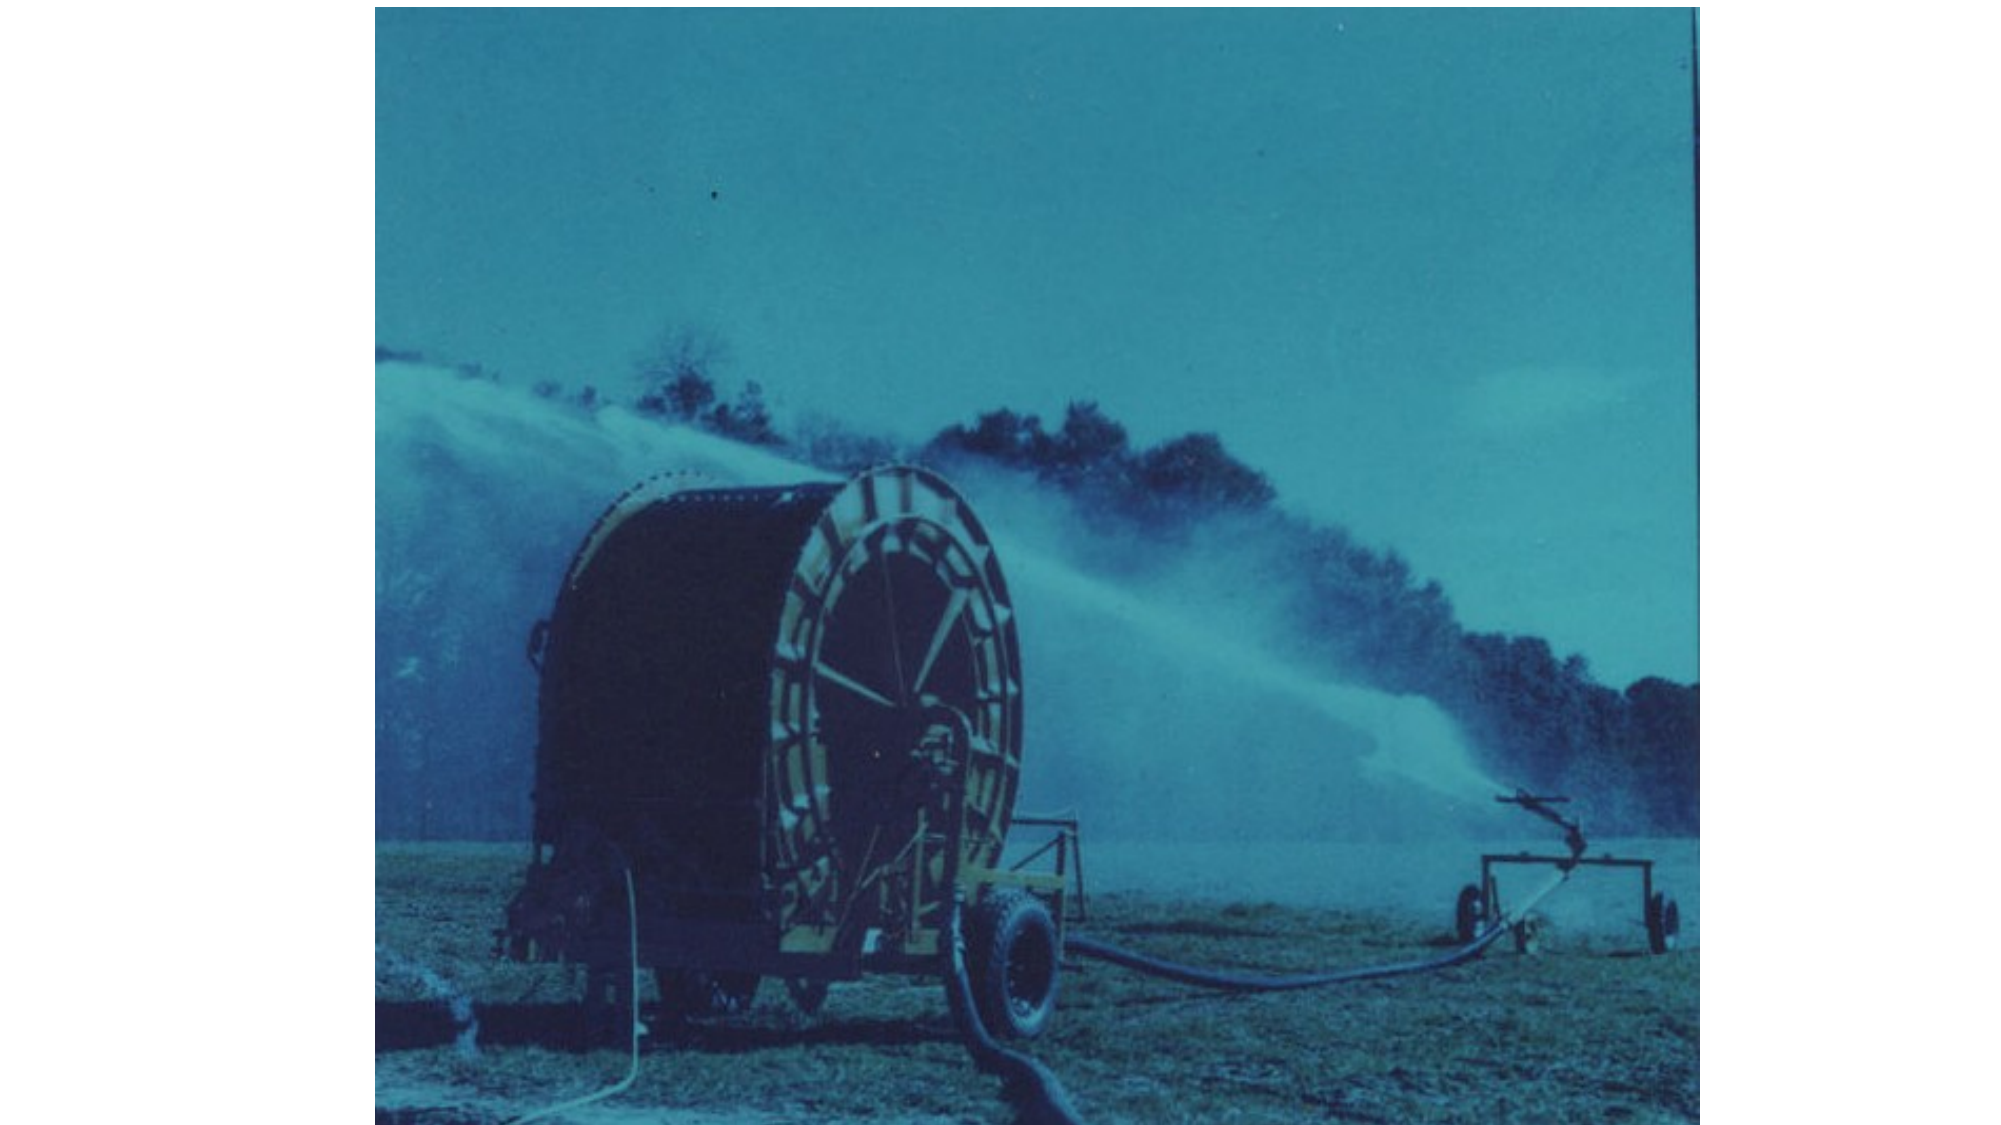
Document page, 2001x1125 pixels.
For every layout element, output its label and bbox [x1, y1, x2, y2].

list [374, 7, 1700, 1125]
